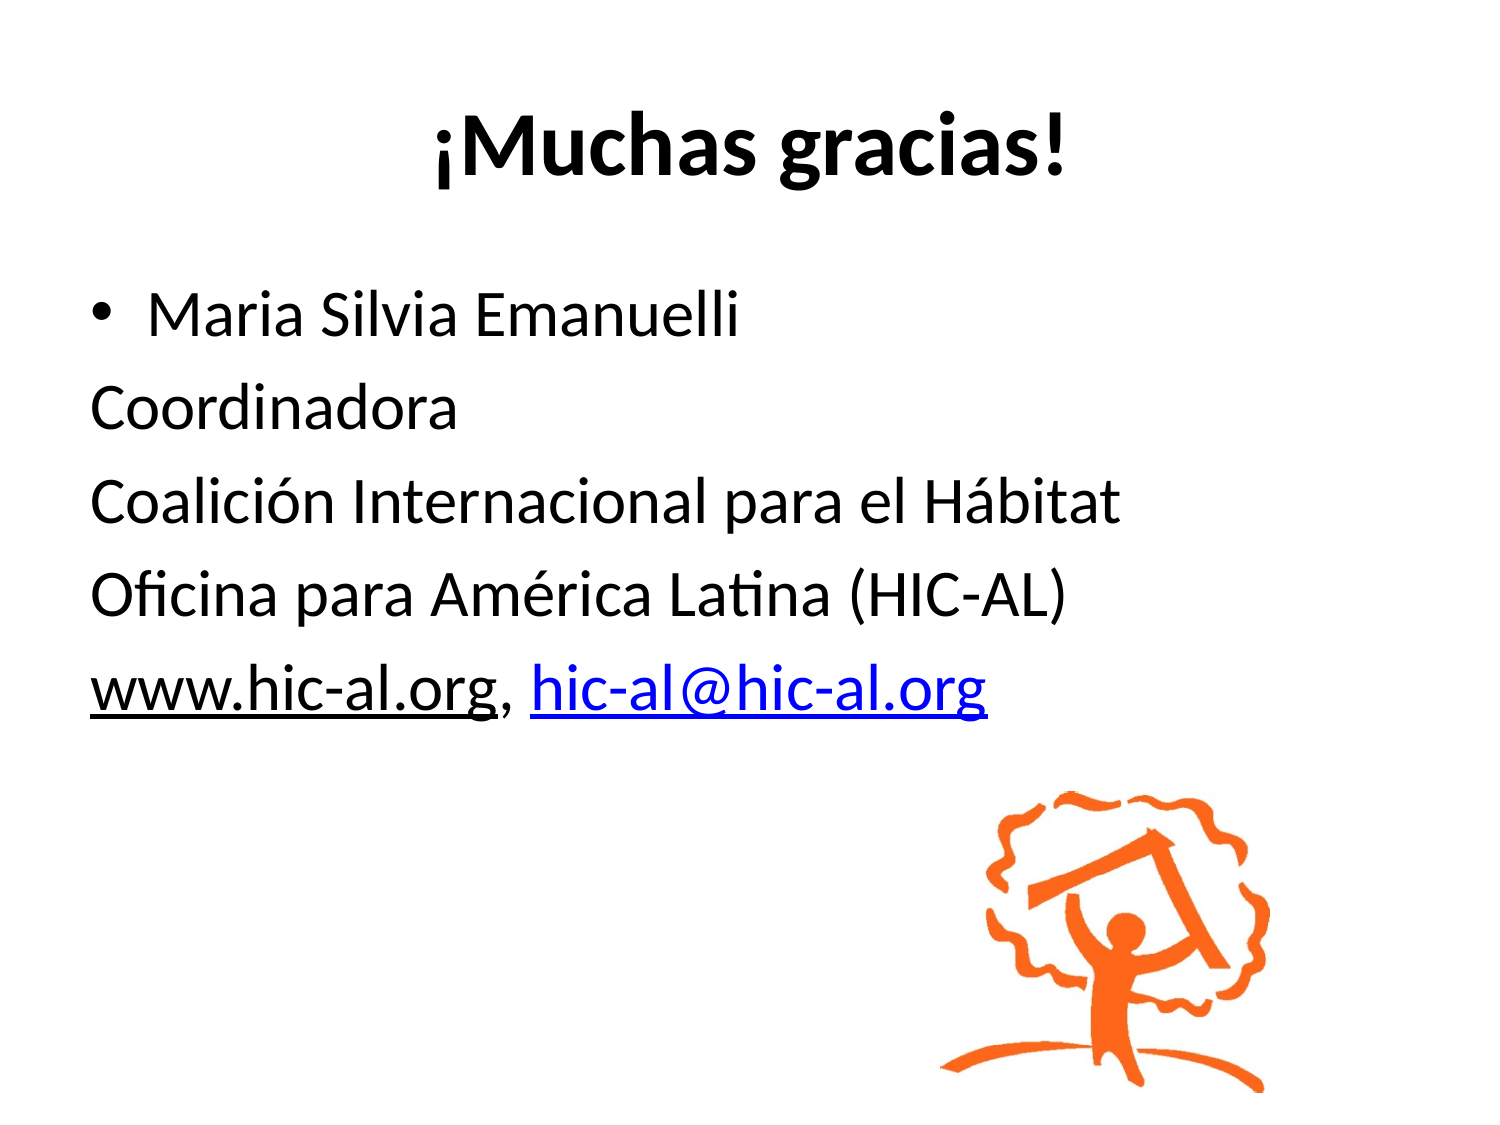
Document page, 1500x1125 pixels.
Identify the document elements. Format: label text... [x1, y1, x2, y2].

list Maria Silvia Emanuelli Coordinadora Coalición Internacional para el Hábitat Oficina para América Latina (HIC-AL) www.hic-al.org, hic-al@hic-al.org [75, 262, 1425, 1005]
title ¡Muchas gracias! [75, 45, 1425, 233]
picture [940, 791, 1270, 1093]
